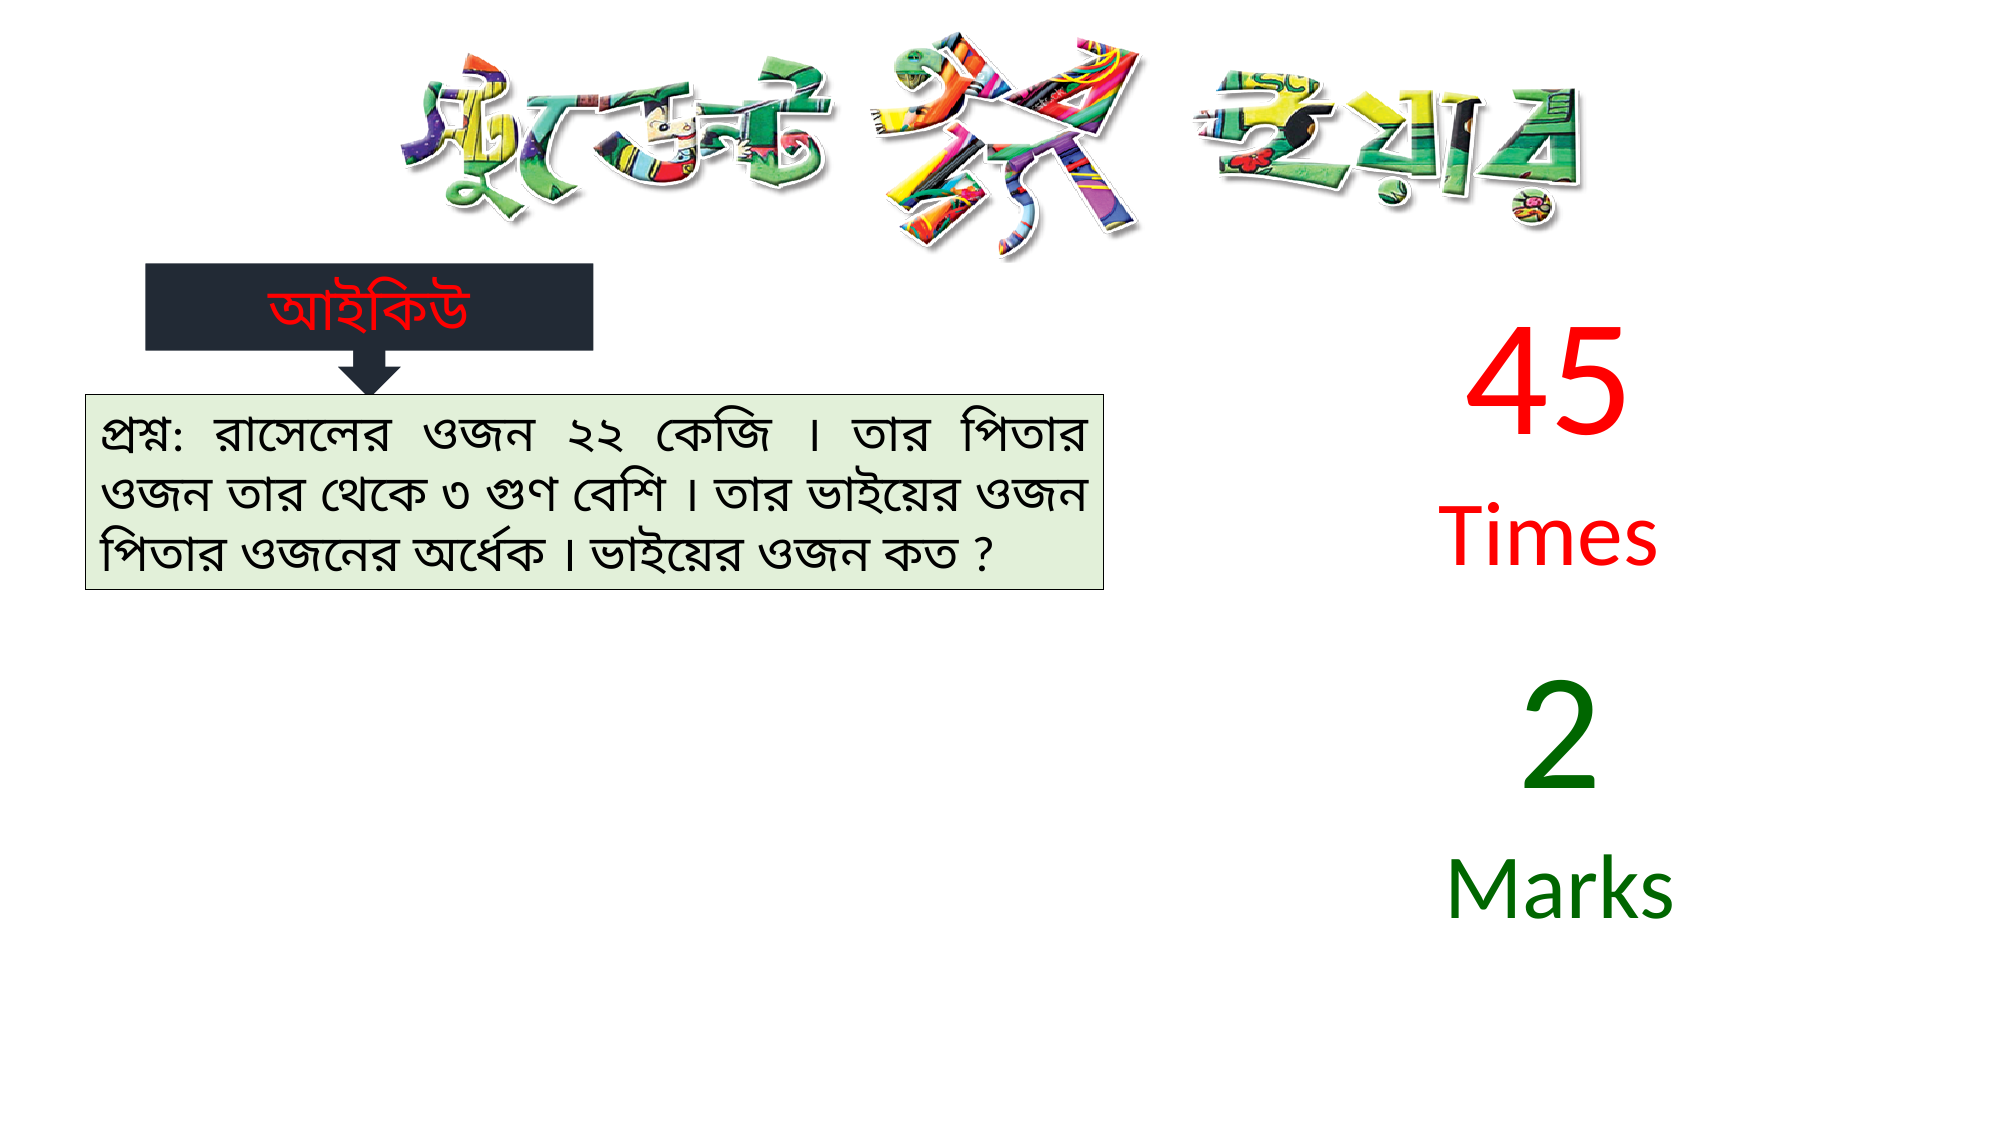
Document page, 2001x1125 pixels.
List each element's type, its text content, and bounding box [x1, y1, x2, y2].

text_box আইকিউ [143, 261, 387, 394]
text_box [387, 24, 1726, 970]
text_box প্রশ্ন: রাসেলের ওজন ২২ কেজি । তার পিতার ওজন তার থেকে ৩ গুণ বেশি । তার ভাইয়ের ওজন পিতার ওজনের অর্ধেক । ভাইয়ের ওজন কত ? [85, 394, 387, 590]
